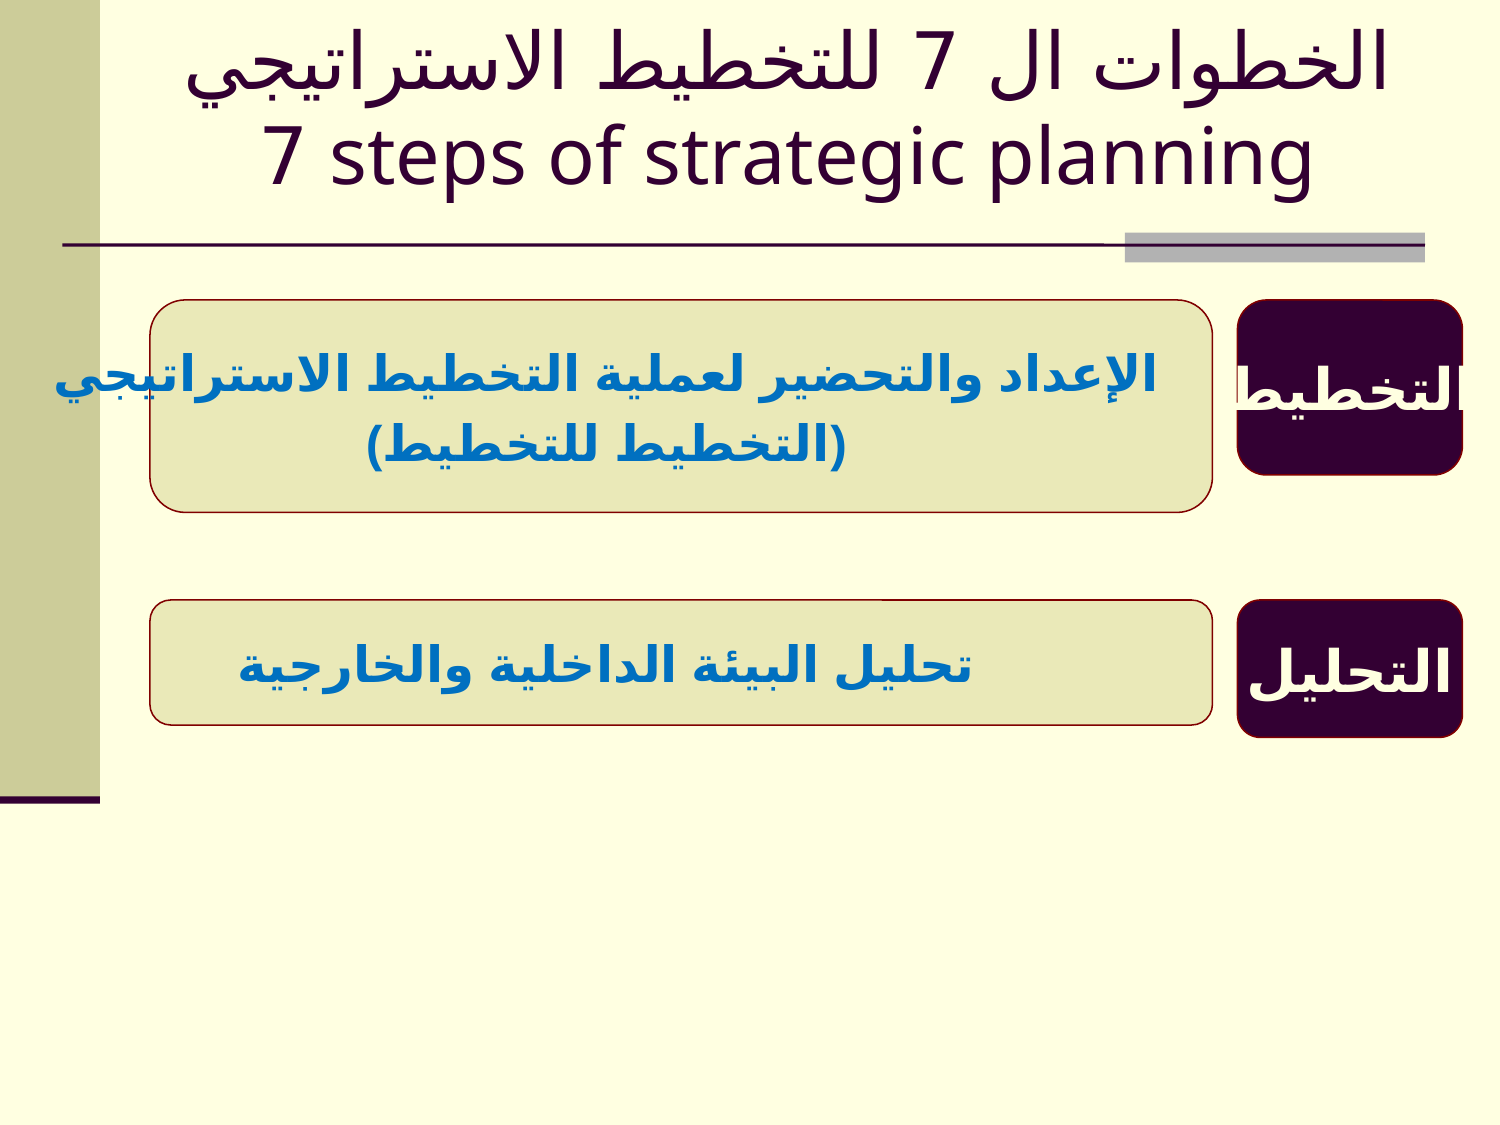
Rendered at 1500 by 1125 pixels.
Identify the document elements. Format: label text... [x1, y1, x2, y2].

text_box الإعداد والتحضير لعملية التخطيط الاستراتيجي (التخطيط للتخطيط) [149, 299, 1213, 513]
title الخطوات ال 7 للتخطيط الاستراتيجي 7 steps of strategic planning [149, 70, 1426, 209]
text_box التحليل [1237, 599, 1463, 738]
text_box التخطيط [1237, 299, 1463, 475]
text_box تحليل البيئة الداخلية والخارجية [149, 599, 1213, 726]
